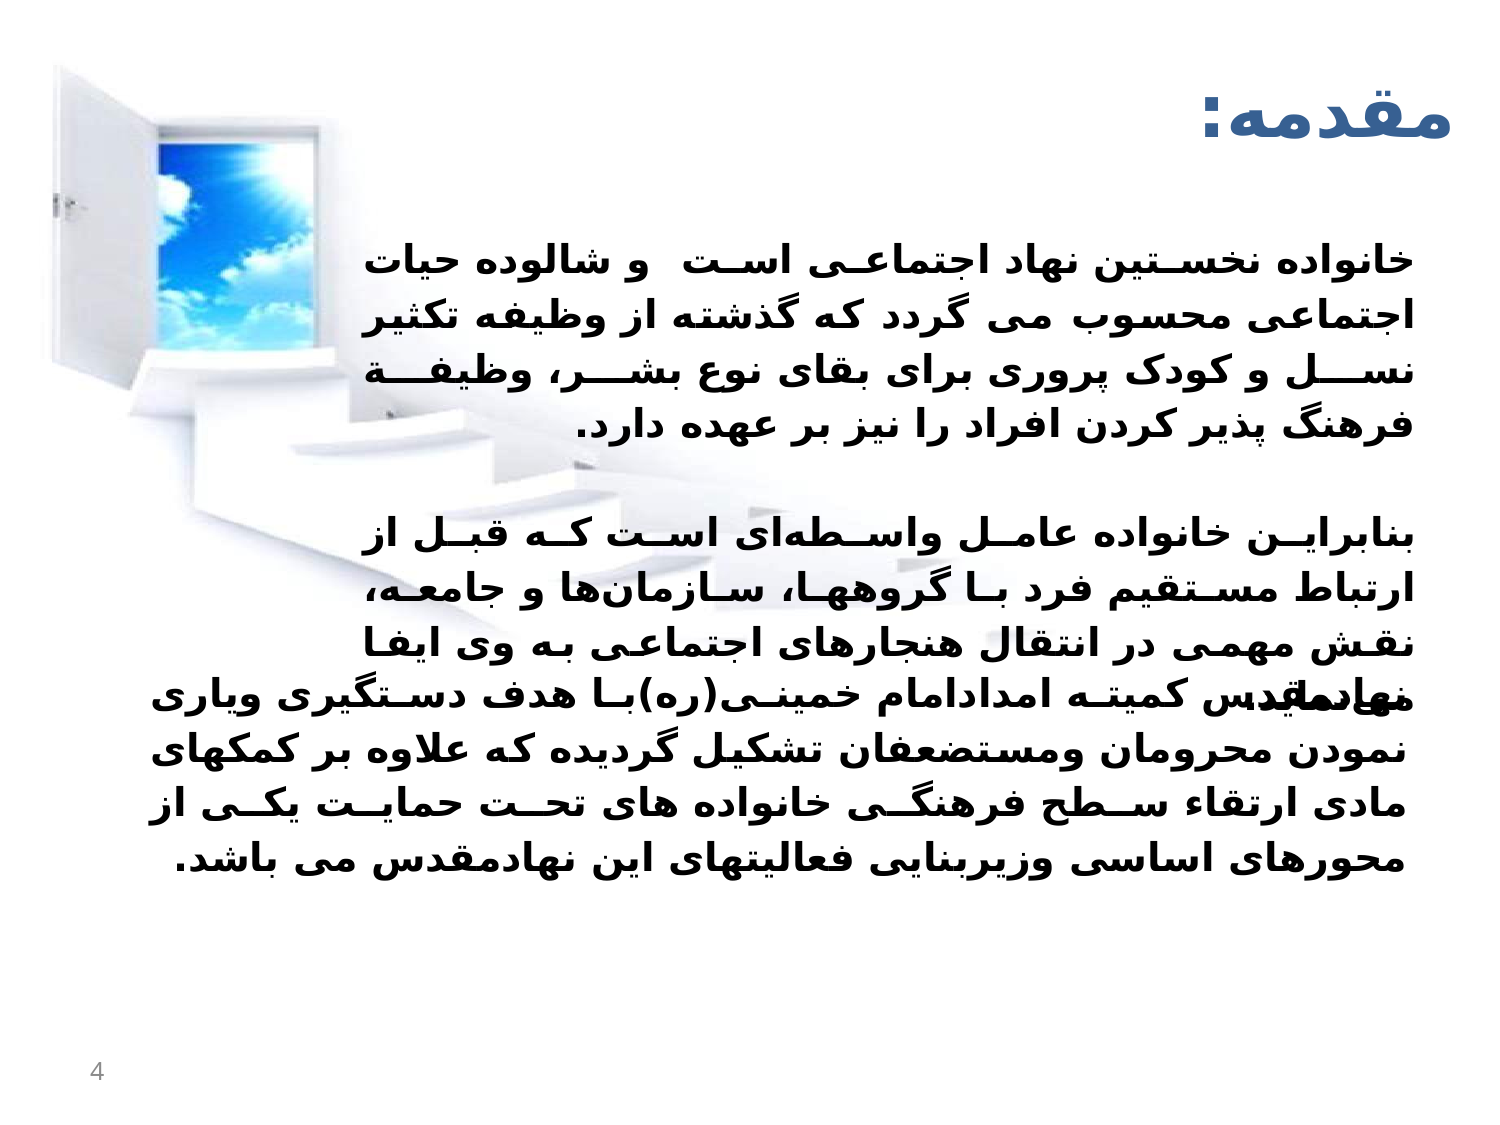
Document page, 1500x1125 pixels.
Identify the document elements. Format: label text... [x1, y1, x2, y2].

text_box نهادمقدس کمیته امدادامام خمینی(ره)با هدف دستگیری ویاری نمودن محرومان ومستضعفان تشکیل گردیده که علاوه بر کمکهای مادی ارتقاء سطح فرهنگی خانواده های تحت حمایت یکی از محورهای اساسی وزیربنایی فعالیتهای این نهادمقدس می باشد. [135, 713, 1423, 887]
text_box خانواده نخستین نهاد اجتماعی است و شالوده حیات اجتماعی محسوب می گردد که گذشته از وظیفه تکثیر نسل و کودک پروری برای بقای نوع بشر، وظيفة فرهنگ پذیر کردن افراد را نیز بر عهده دارد. بنابراین خانواده عامل واسطه‌ای است که قبل از ارتباط مستقیم فرد با گروهها، سازمان‌ها و جامعه، نقش مهمی ‌در انتقال هنجارهای اجتماعی به وی ایفا می‌نماید. [348, 219, 1431, 726]
slide_number 4 [75, 1042, 425, 1103]
picture [0, 42, 1282, 705]
text_box مقدمه: [1282, 43, 1471, 160]
